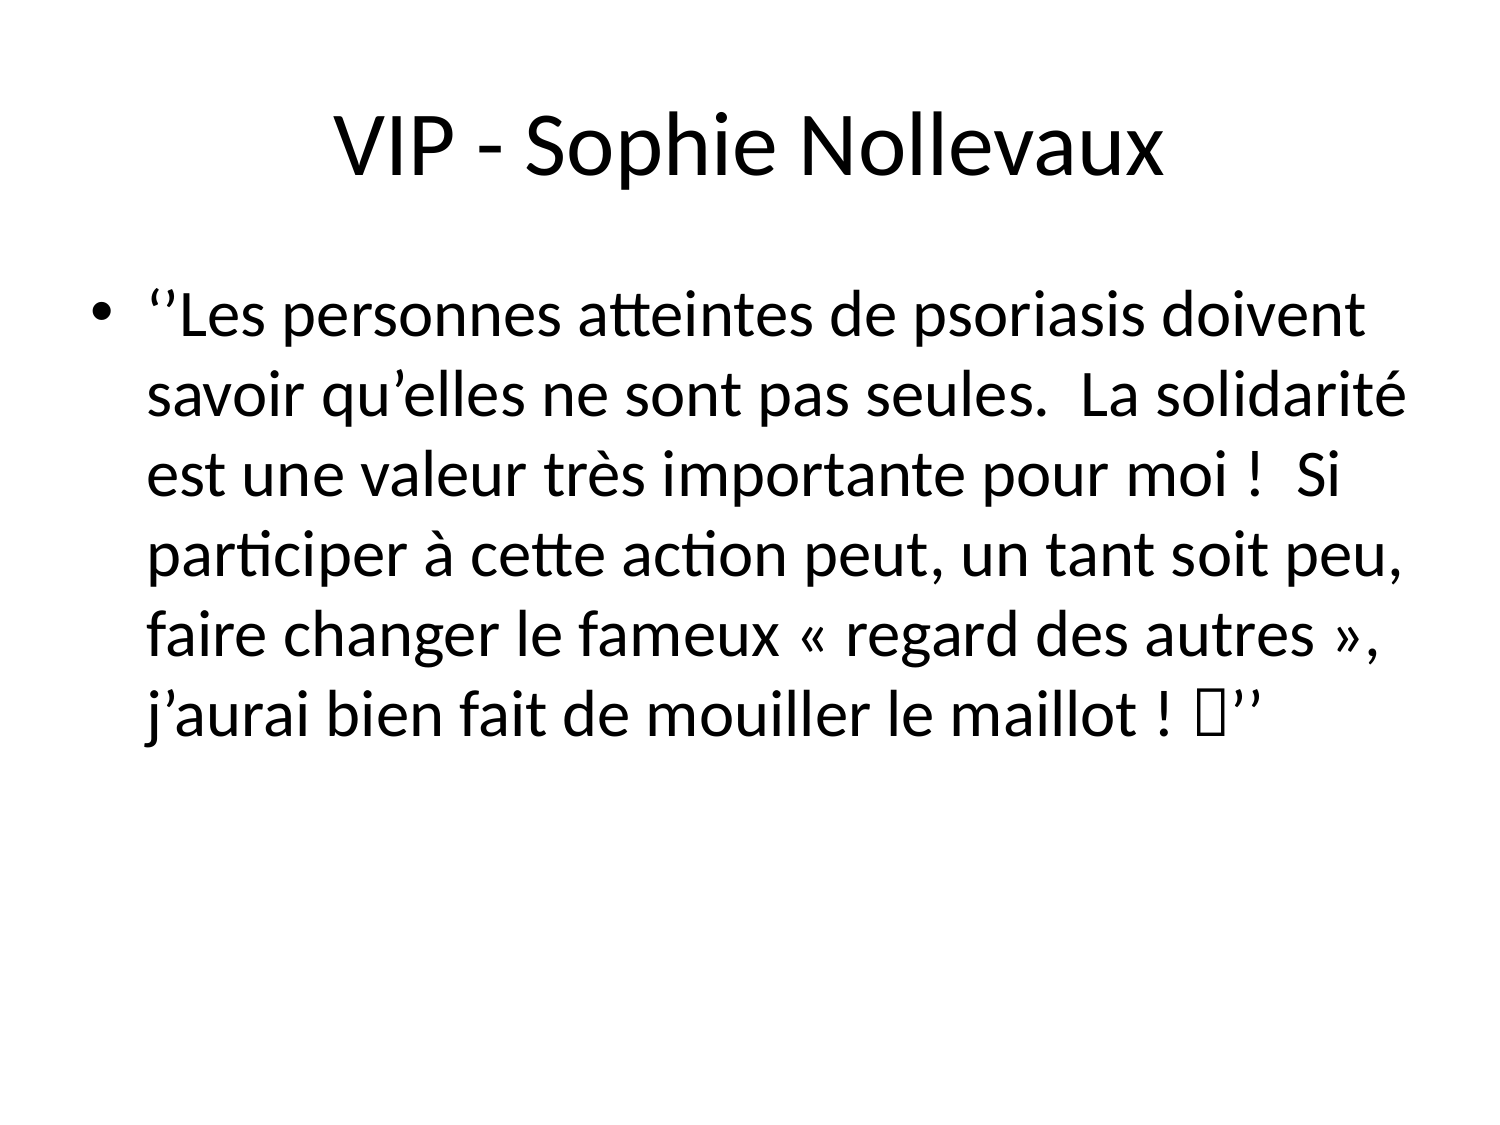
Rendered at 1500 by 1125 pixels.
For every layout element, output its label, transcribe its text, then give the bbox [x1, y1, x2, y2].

title VIP - Sophie Nollevaux [75, 45, 1425, 233]
list ‘’Les personnes atteintes de psoriasis doivent savoir qu’elles ne sont pas seules. La solidarité est une valeur très importante pour moi ! Si participer à cette action peut, un tant soit peu, faire changer le fameux « regard des autres », j’aurai bien fait de mouiller le maillot ! ’’ [75, 262, 1425, 1005]
